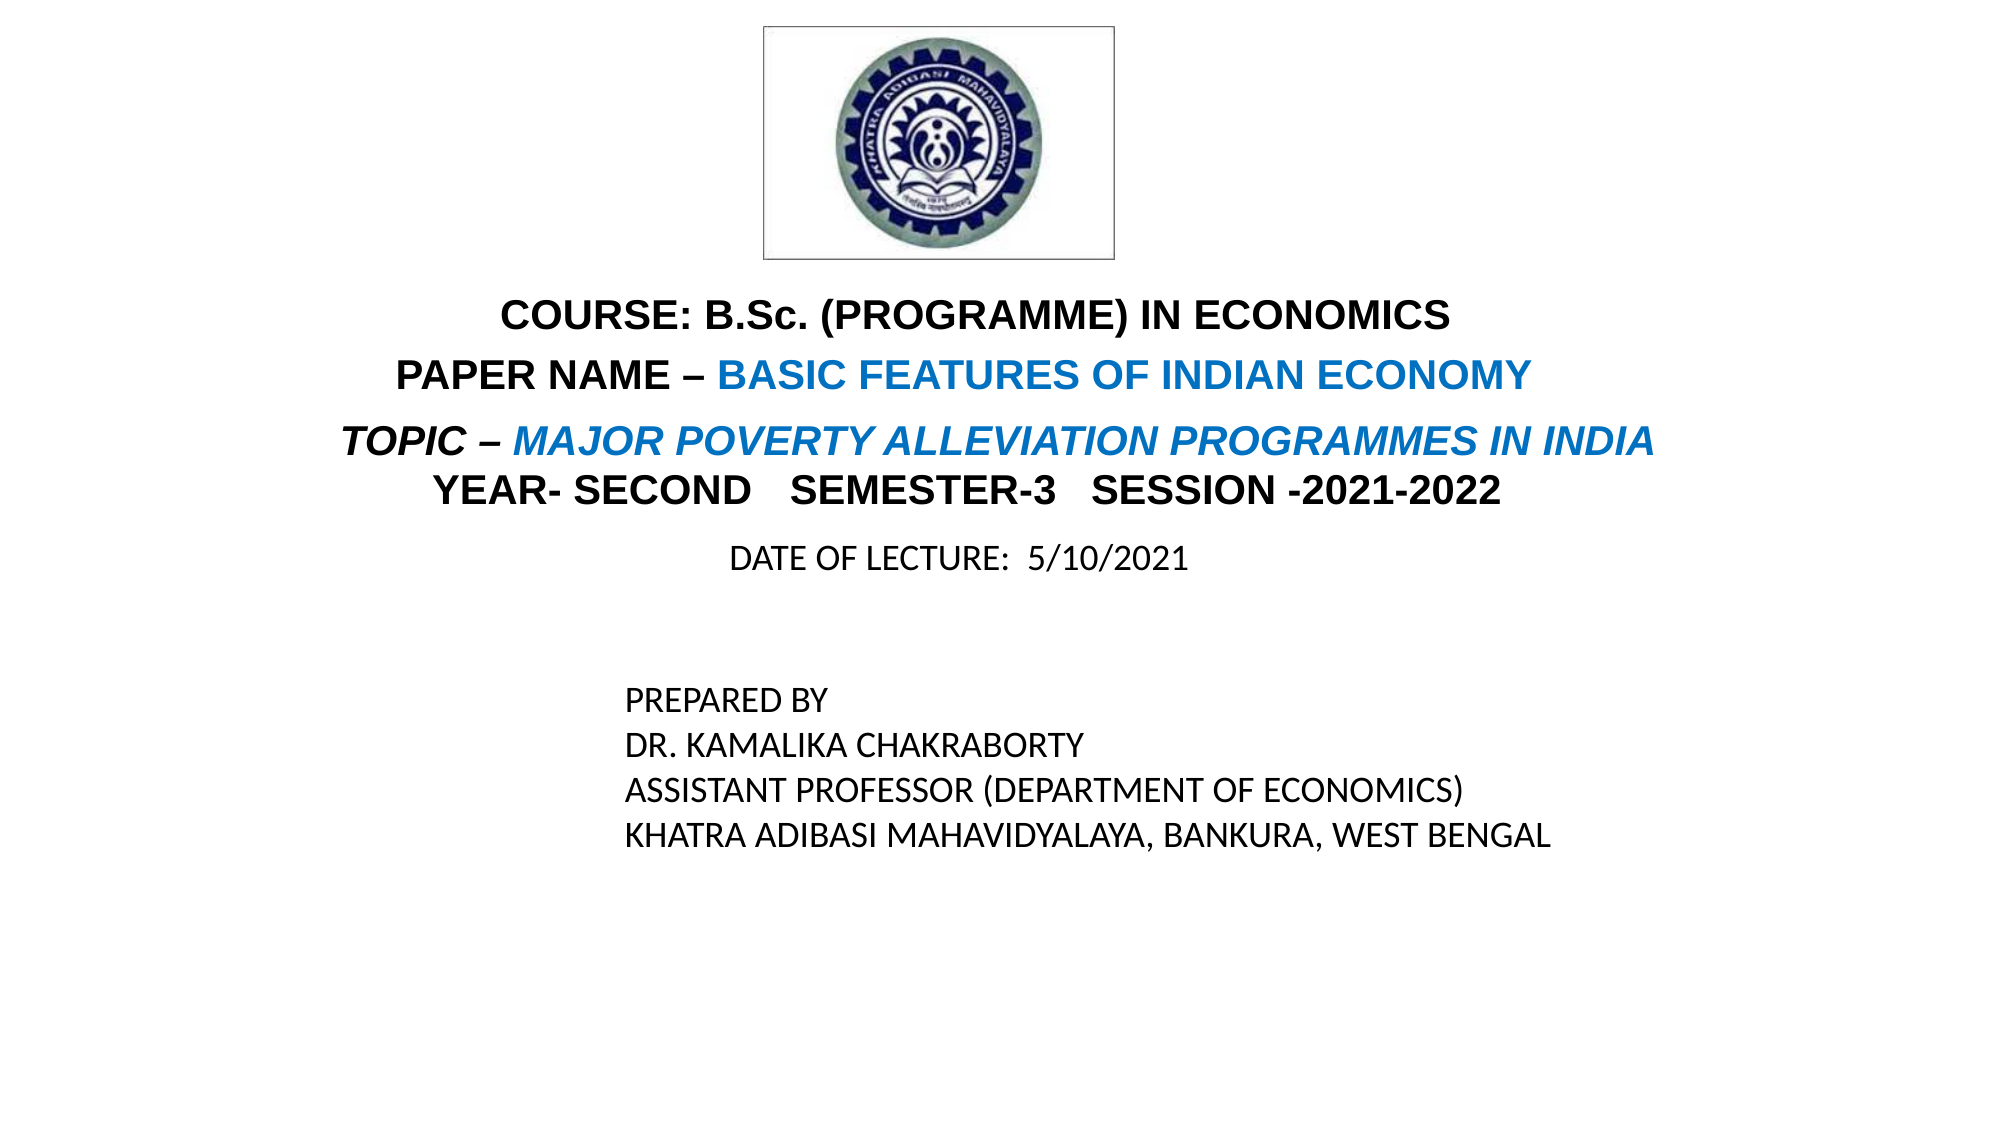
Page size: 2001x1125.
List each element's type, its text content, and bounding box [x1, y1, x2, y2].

text_box COURSE: B.Sc. (PROGRAMME) IN ECONOMICS [485, 280, 1509, 346]
text_box TOPIC – MAJOR POVERTY ALLEVIATION PROGRAMMES IN INDIA YEAR- SECOND SEMESTER-3 SESSION -2021-2022 [325, 405, 1853, 771]
picture [763, 26, 1115, 260]
text_box PAPER NAME – BASIC FEATURES OF INDIAN ECONOMY [187, 340, 1741, 406]
text_box DATE OF LECTURE: 5/10/2021 [714, 526, 1270, 586]
text_box PREPARED BY DR. KAMALIKA CHAKRABORTY ASSISTANT PROFESSOR (DEPARTMENT OF ECONOMICS) KHATRA ADIBASI MAHAVIDYALAYA, BANKURA, WEST BENGAL [610, 667, 1691, 863]
